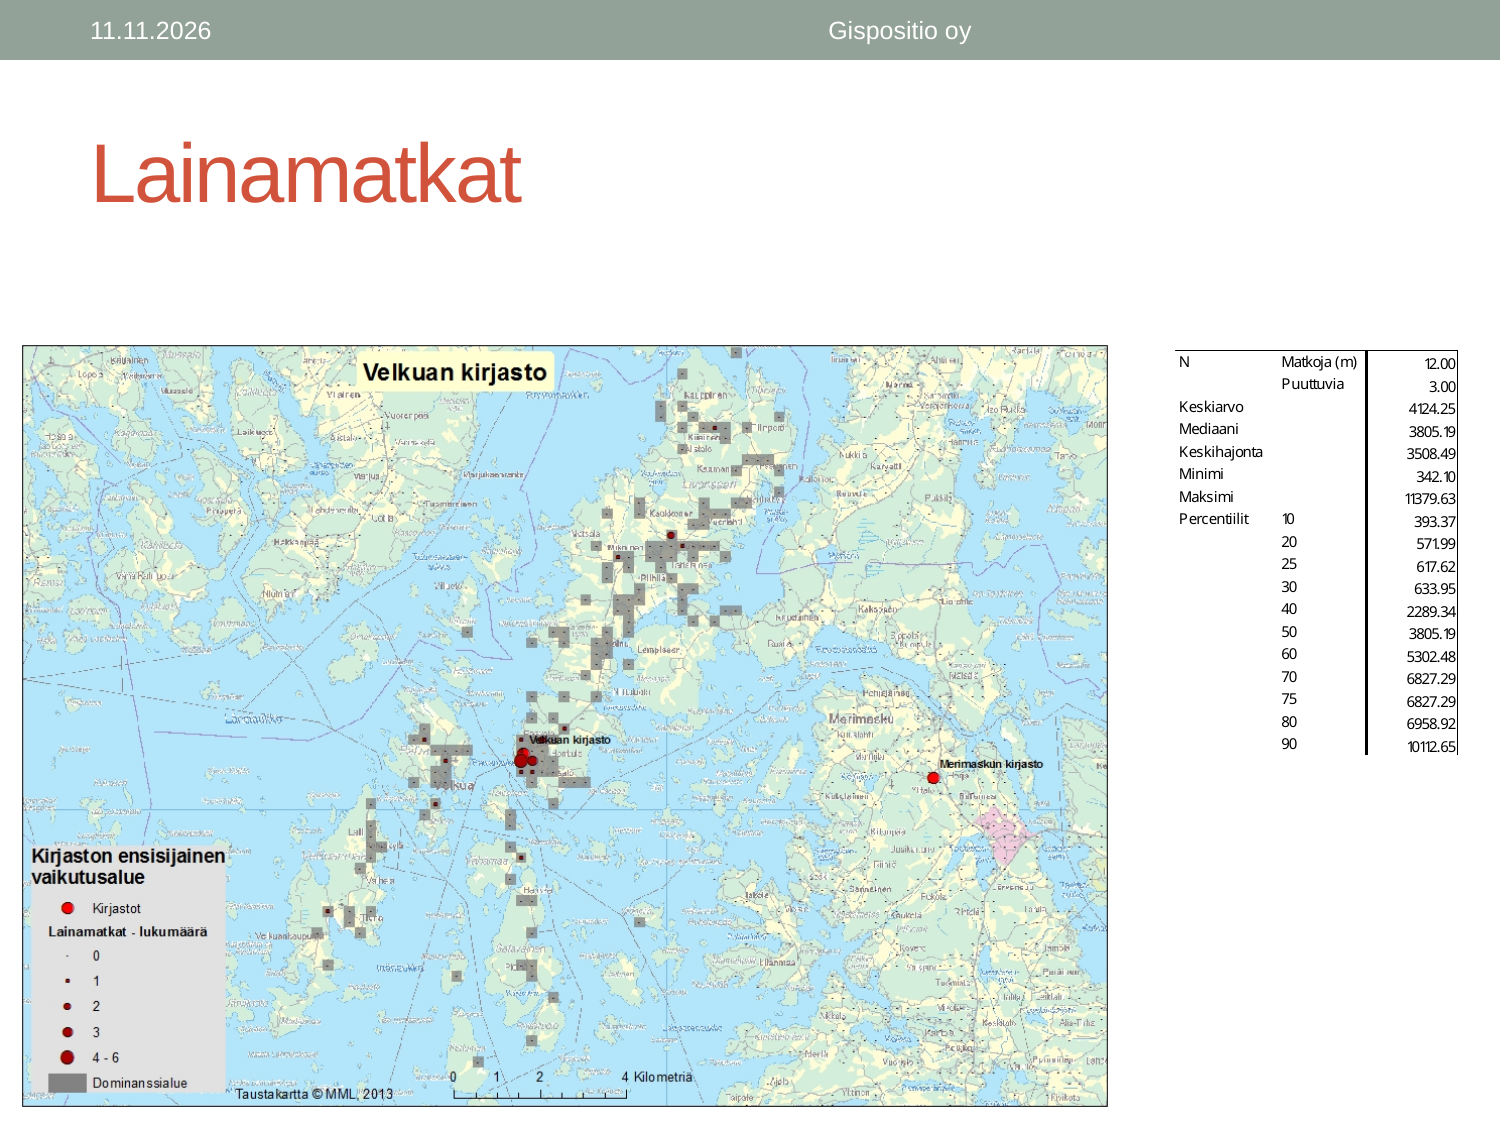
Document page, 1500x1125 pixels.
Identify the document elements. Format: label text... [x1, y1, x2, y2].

footer Gispositio oy [562, 3, 1238, 57]
picture [1174, 349, 1460, 757]
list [0, 324, 1131, 1125]
title Lainamatkat [75, 87, 1425, 250]
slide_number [75, 3, 550, 57]
